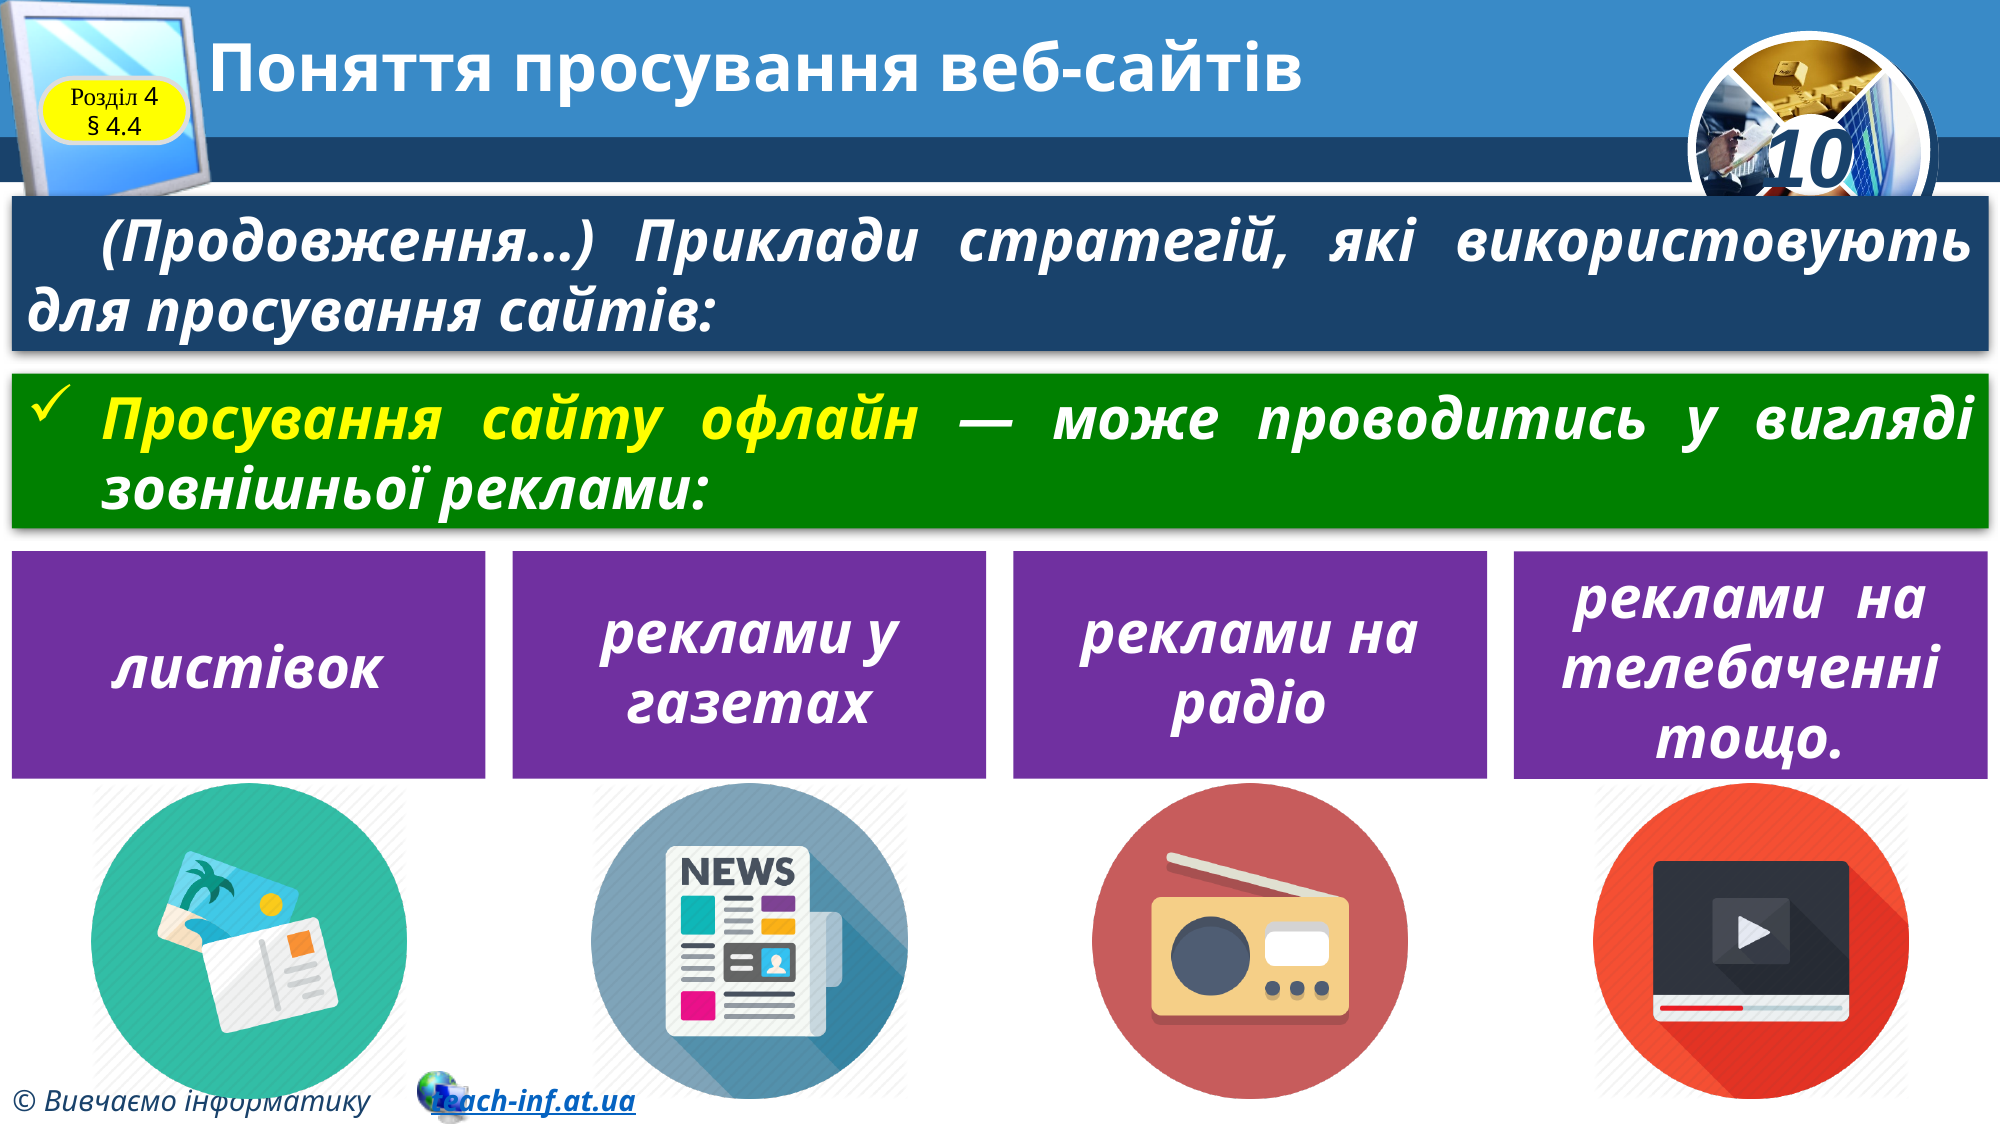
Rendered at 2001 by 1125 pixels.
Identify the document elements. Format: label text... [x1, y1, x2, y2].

picture [90, 783, 407, 1099]
picture [1763, 187, 1804, 196]
picture [1733, 40, 1883, 122]
text_box листівок [11, 550, 486, 780]
title Поняття просування веб-сайтів [212, 26, 1678, 114]
text_box реклами на телебаченні тощо. [1513, 550, 1989, 780]
text_box реклами на радіо [1012, 550, 1488, 780]
picture [0, 0, 212, 296]
picture [417, 1071, 470, 1124]
text_box реклами у газетах [512, 550, 987, 780]
picture [591, 783, 908, 1099]
picture [1837, 73, 1921, 196]
text_box (Продовження…) Приклади стратегій, які використовують для просування сайтів: [11, 196, 1989, 351]
picture [1818, 185, 1851, 196]
picture [1092, 783, 1408, 1099]
picture [1593, 783, 1909, 1099]
picture [464, 1098, 469, 1108]
text_box Просування сайту офлайн — може проводитись у вигляді зовнішньої реклами: [11, 373, 1989, 529]
picture [1696, 74, 1780, 196]
